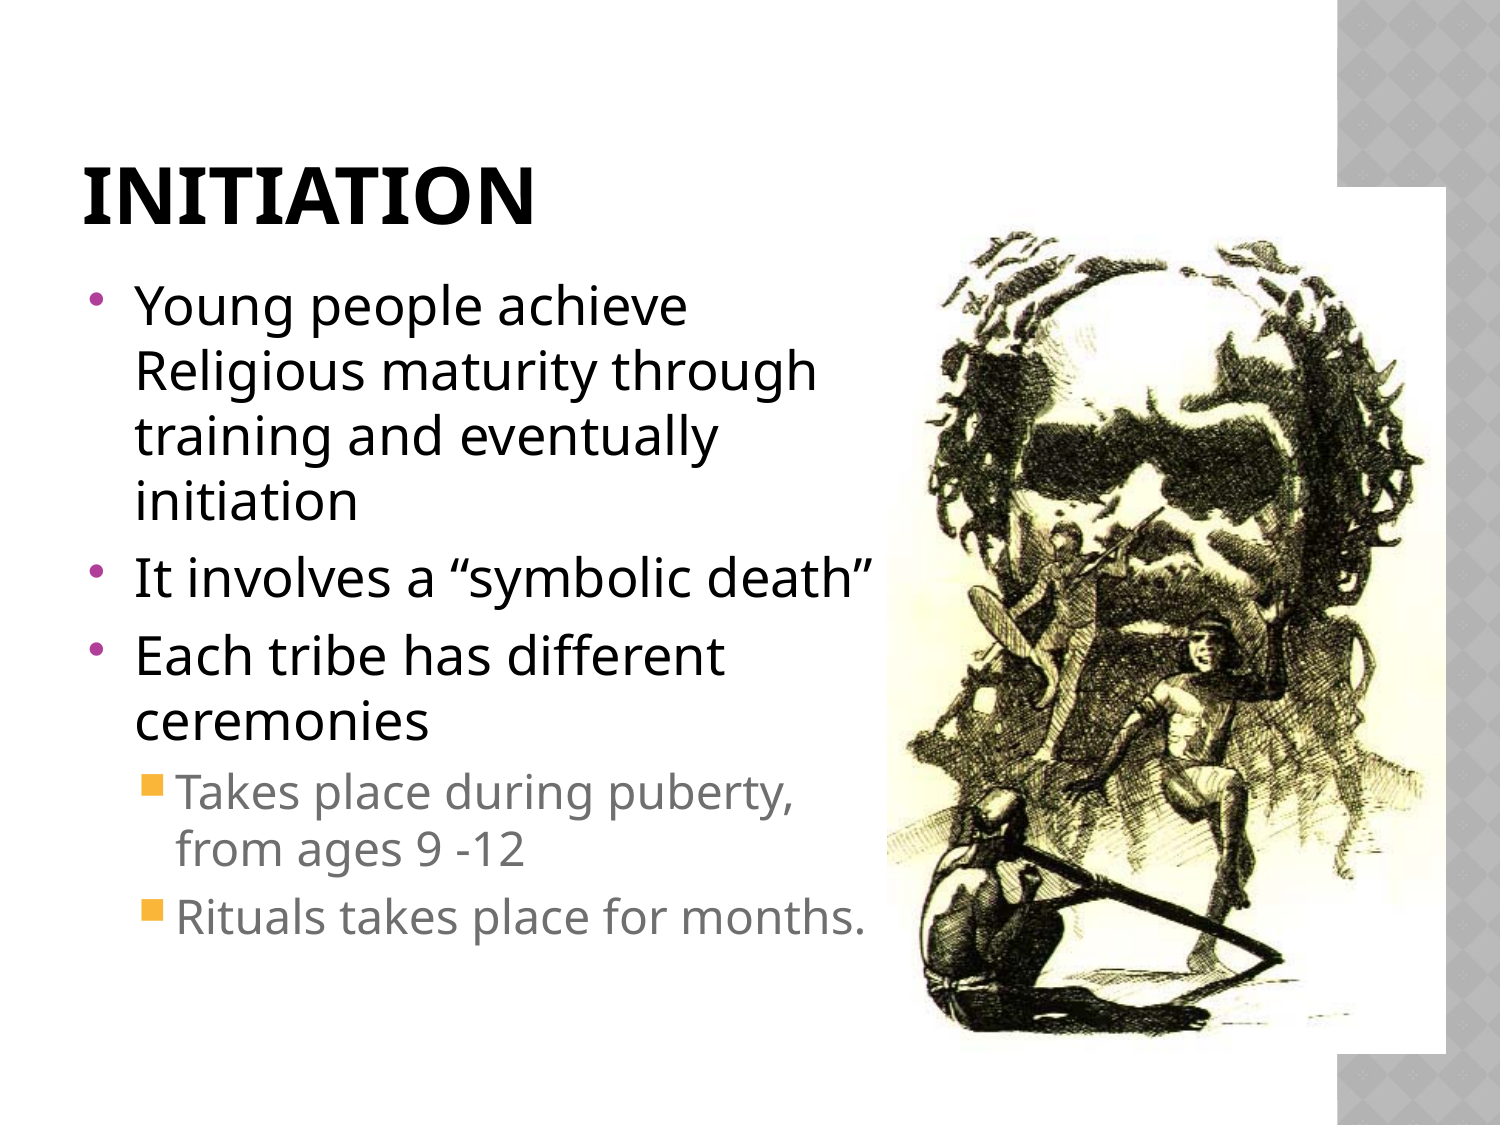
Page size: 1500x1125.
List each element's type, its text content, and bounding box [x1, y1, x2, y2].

picture [886, 186, 1446, 1054]
list Young people achieve Religious maturity through training and eventually initiation It involves a “symbolic death” Each tribe has different ceremonies Takes place during puberty, from ages 9 -12 Rituals takes place for months. [75, 264, 882, 1059]
title Initiation [75, 52, 1263, 240]
